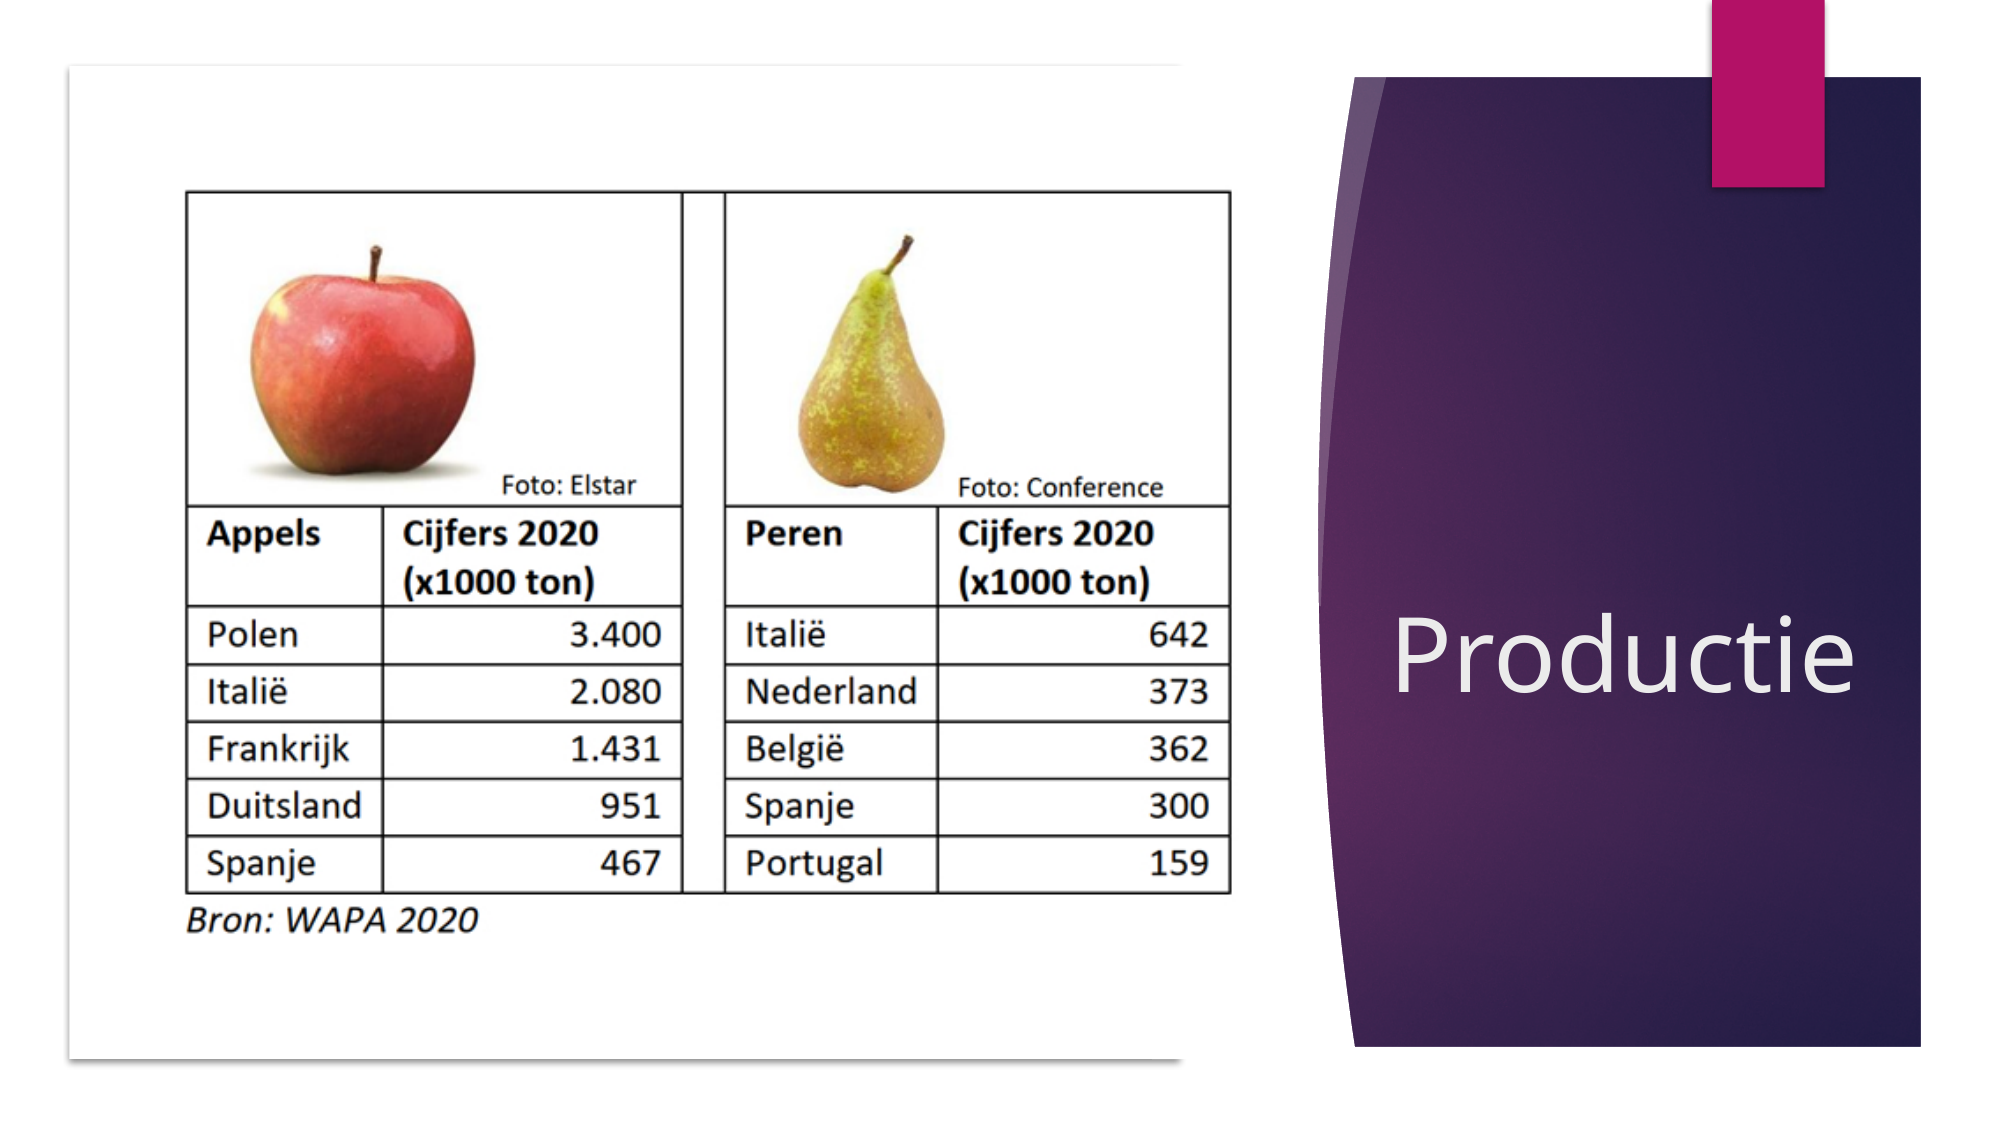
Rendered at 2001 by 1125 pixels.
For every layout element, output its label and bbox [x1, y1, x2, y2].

text_box [0, 0, 2000, 1125]
list [181, 185, 1240, 940]
text_box [69, 64, 1367, 1060]
